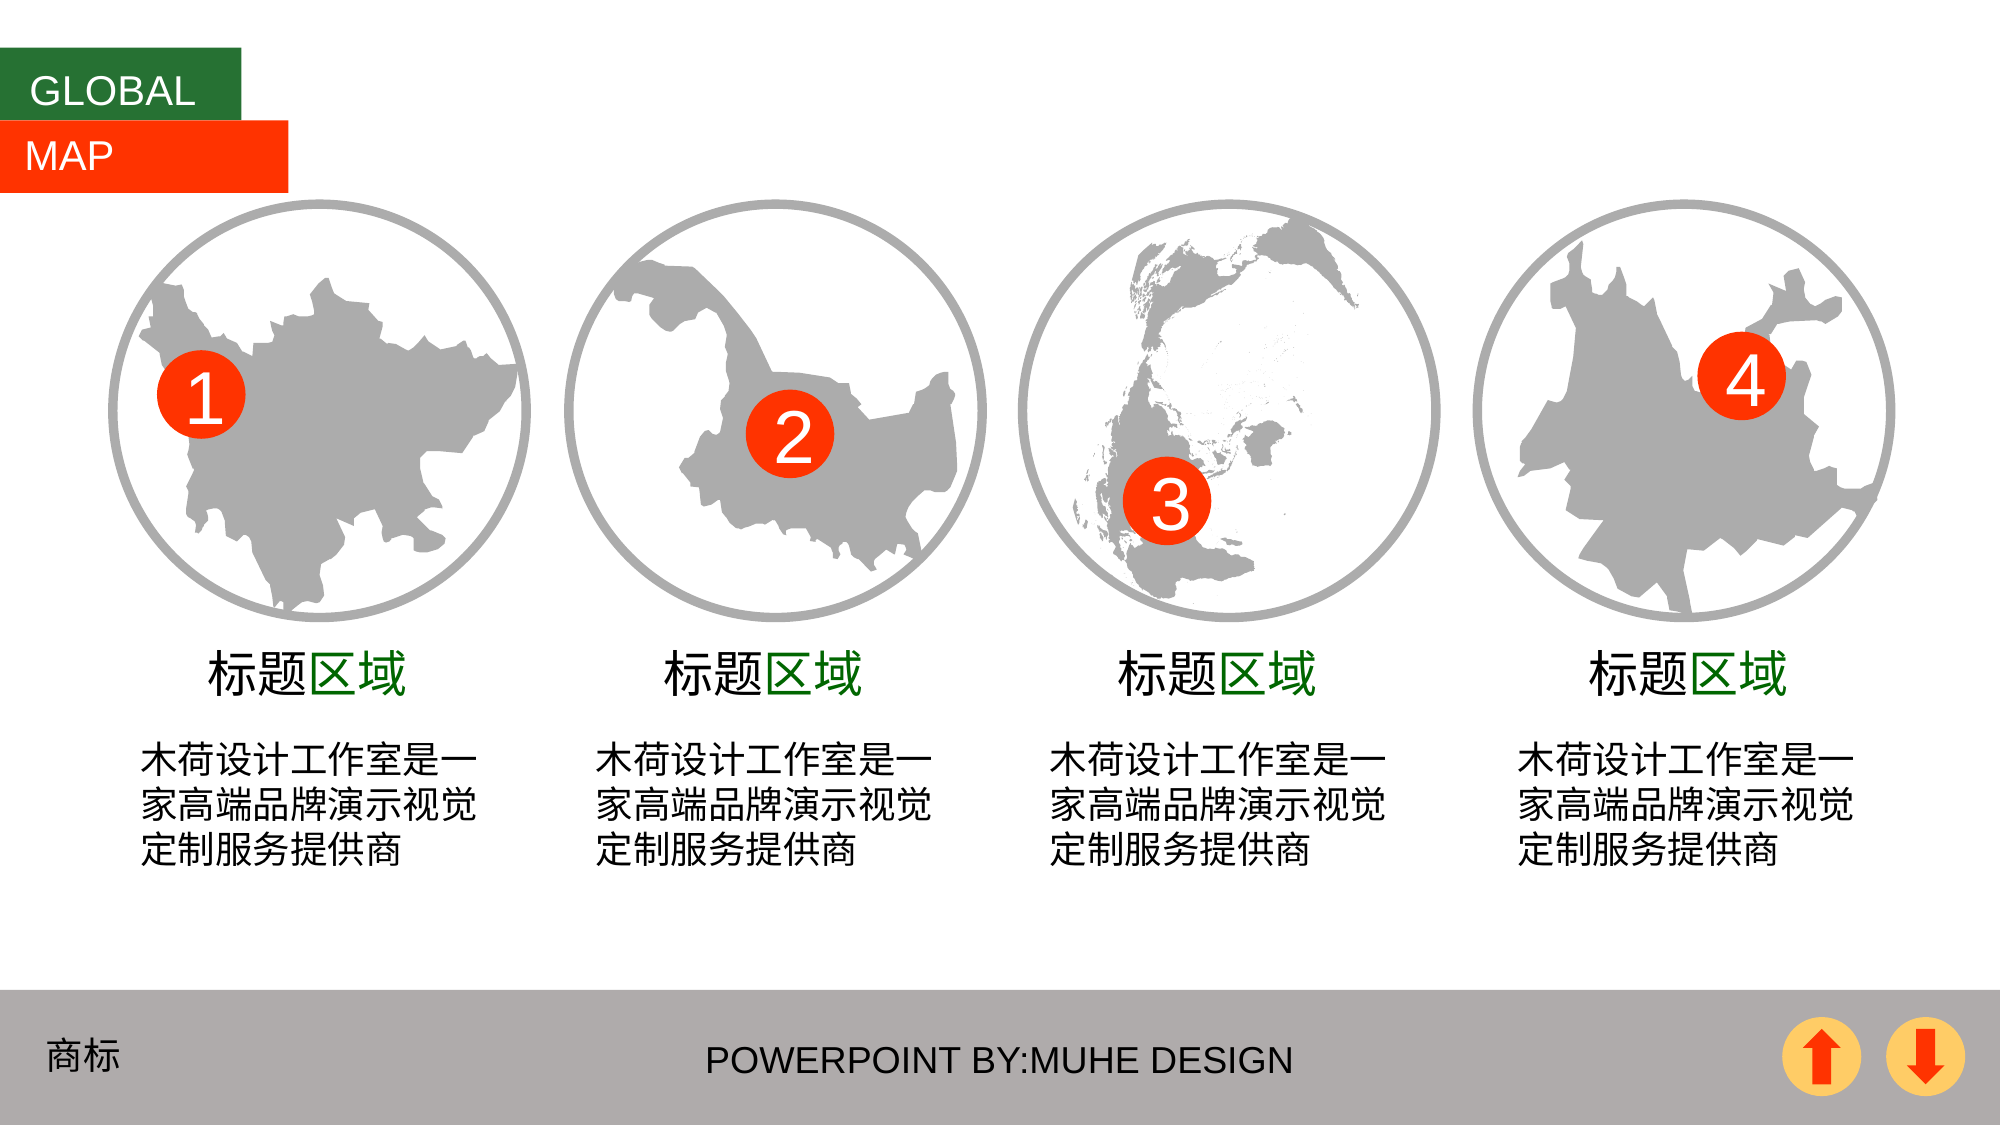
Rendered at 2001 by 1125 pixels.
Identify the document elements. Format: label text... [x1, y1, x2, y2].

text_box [568, 204, 983, 618]
text_box GLOBAL [2, 56, 223, 121]
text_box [1477, 204, 1891, 618]
text_box 标题区域 [1102, 635, 1356, 711]
text_box 木荷设计工作室是一家高端品牌演示视觉定制服务提供商 [581, 728, 970, 879]
text_box MAP [0, 121, 146, 187]
text_box 标题区域 [648, 635, 902, 711]
text_box 木荷设计工作室是一家高端品牌演示视觉定制服务提供商 [125, 728, 514, 879]
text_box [1022, 201, 1436, 618]
text_box 木荷设计工作室是一家高端品牌演示视觉定制服务提供商 [1035, 728, 1424, 879]
text_box 木荷设计工作室是一家高端品牌演示视觉定制服务提供商 [1503, 728, 1892, 879]
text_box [112, 204, 527, 618]
text_box 标题区域 [1573, 635, 1822, 711]
text_box 标题区域 [193, 635, 446, 711]
